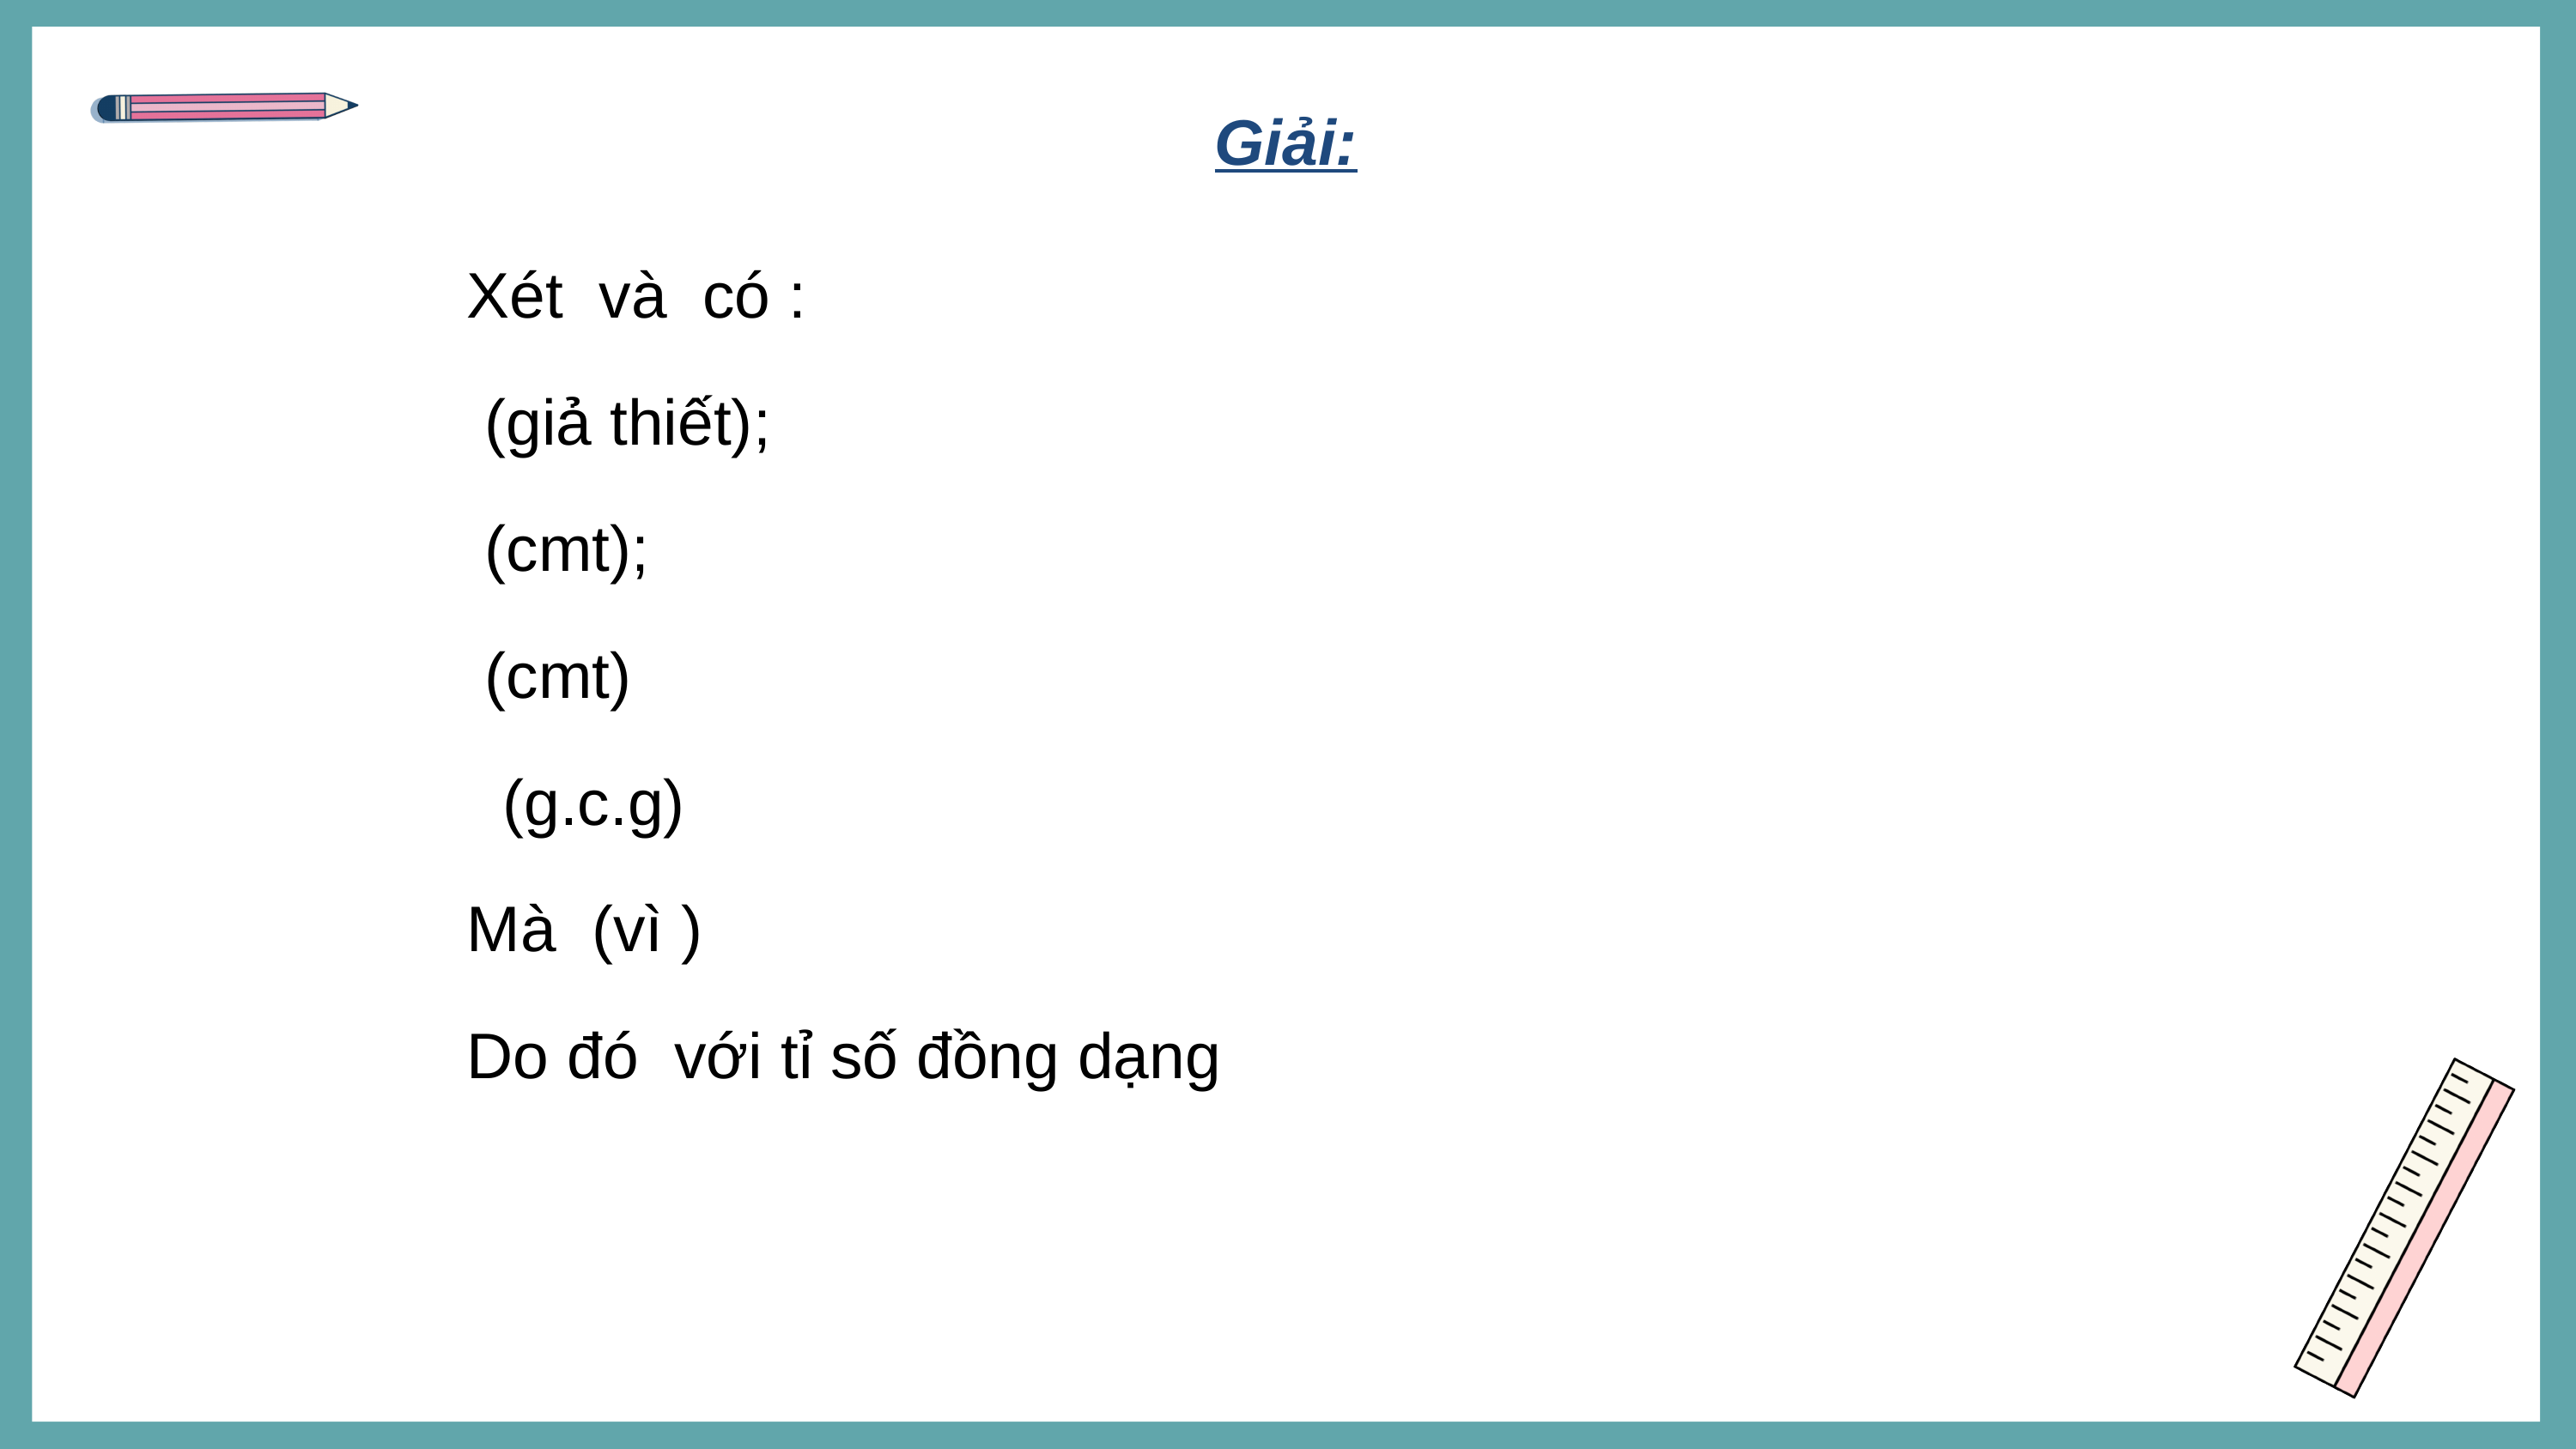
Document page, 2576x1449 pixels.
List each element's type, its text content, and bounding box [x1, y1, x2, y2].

picture [87, 0, 358, 231]
picture [2229, 1058, 2576, 1398]
text_box Giải: [1135, 94, 1437, 185]
text_box [32, 27, 2541, 1422]
